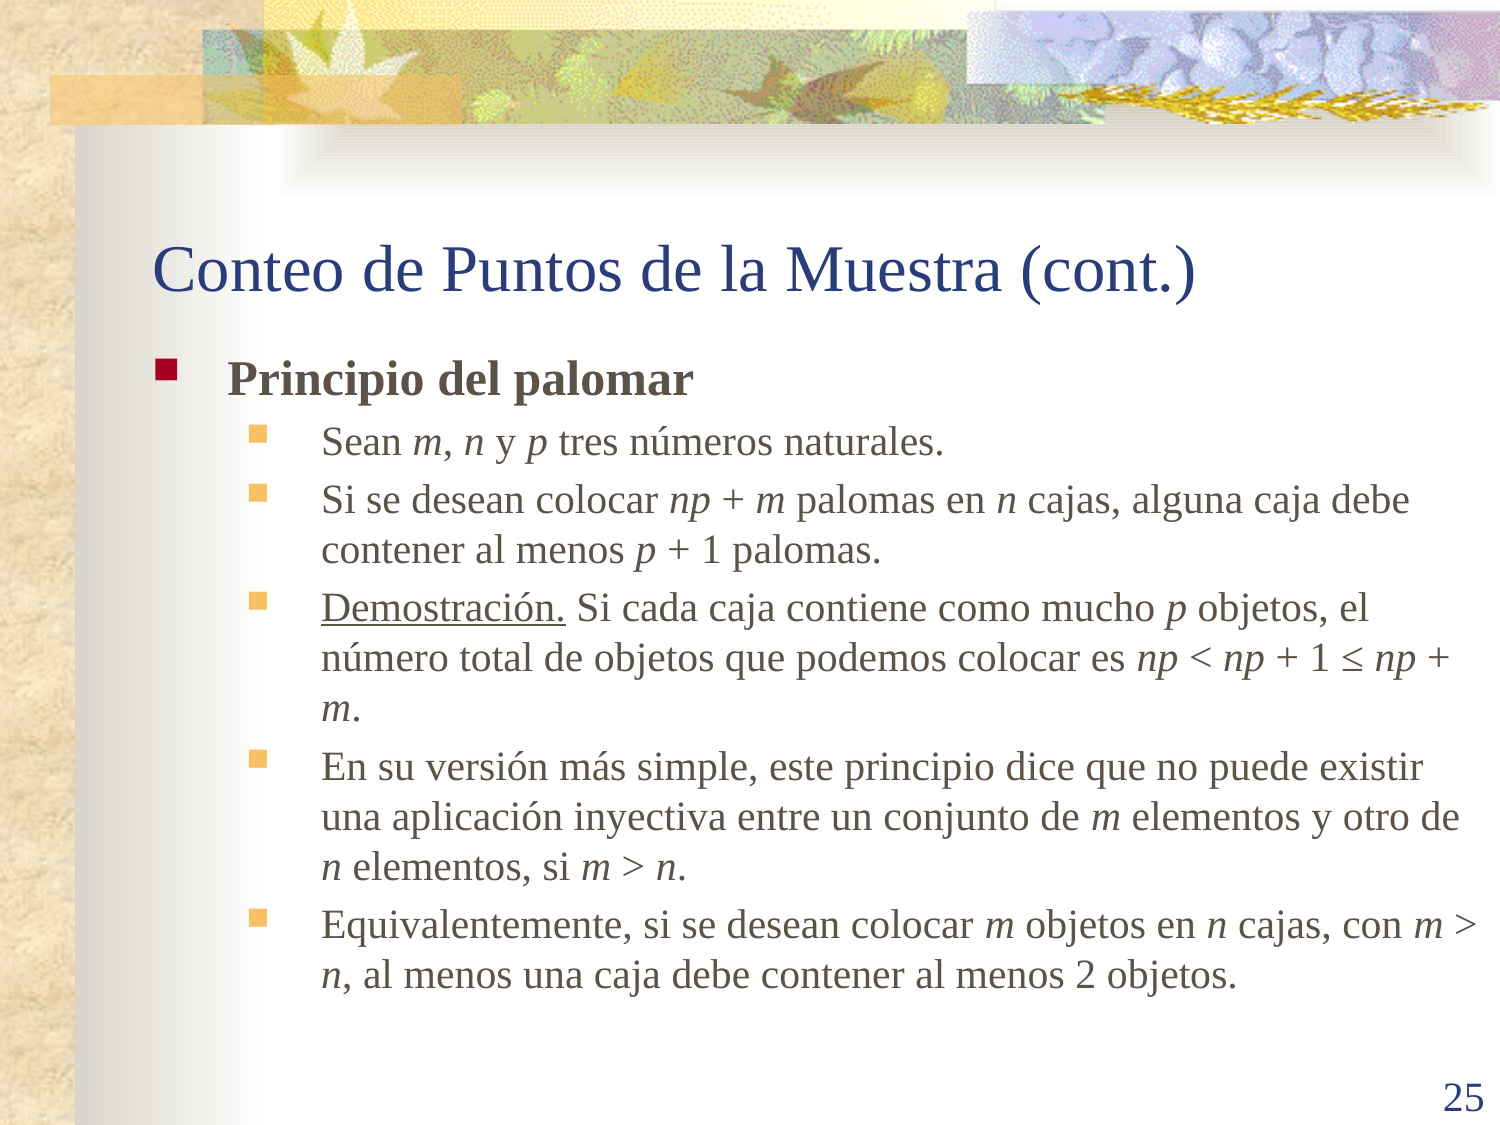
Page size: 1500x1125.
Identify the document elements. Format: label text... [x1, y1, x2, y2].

title Conteo de Puntos de la Muestra (cont.) [137, 87, 1500, 313]
slide_number 25 [1349, 1051, 1500, 1125]
picture [0, 0, 1500, 1125]
list Principio del palomar Sean m, n y p tres números naturales. Si se desean colocar np + m palomas en n cajas, alguna caja debe contener al menos p + 1 palomas. Demostración. Si cada caja contiene como mucho p objetos, el número total de objetos que podemos colocar es np < np + 1 ≤ np + m. En su versión más simple, este principio dice que no puede existir una aplicación inyectiva entre un conjunto de m elementos y otro de n elementos, si m > n. Equivalentemente, si se desean colocar m objetos en n cajas, con m > n, al menos una caja debe contener al menos 2 objetos. [137, 337, 1500, 1013]
